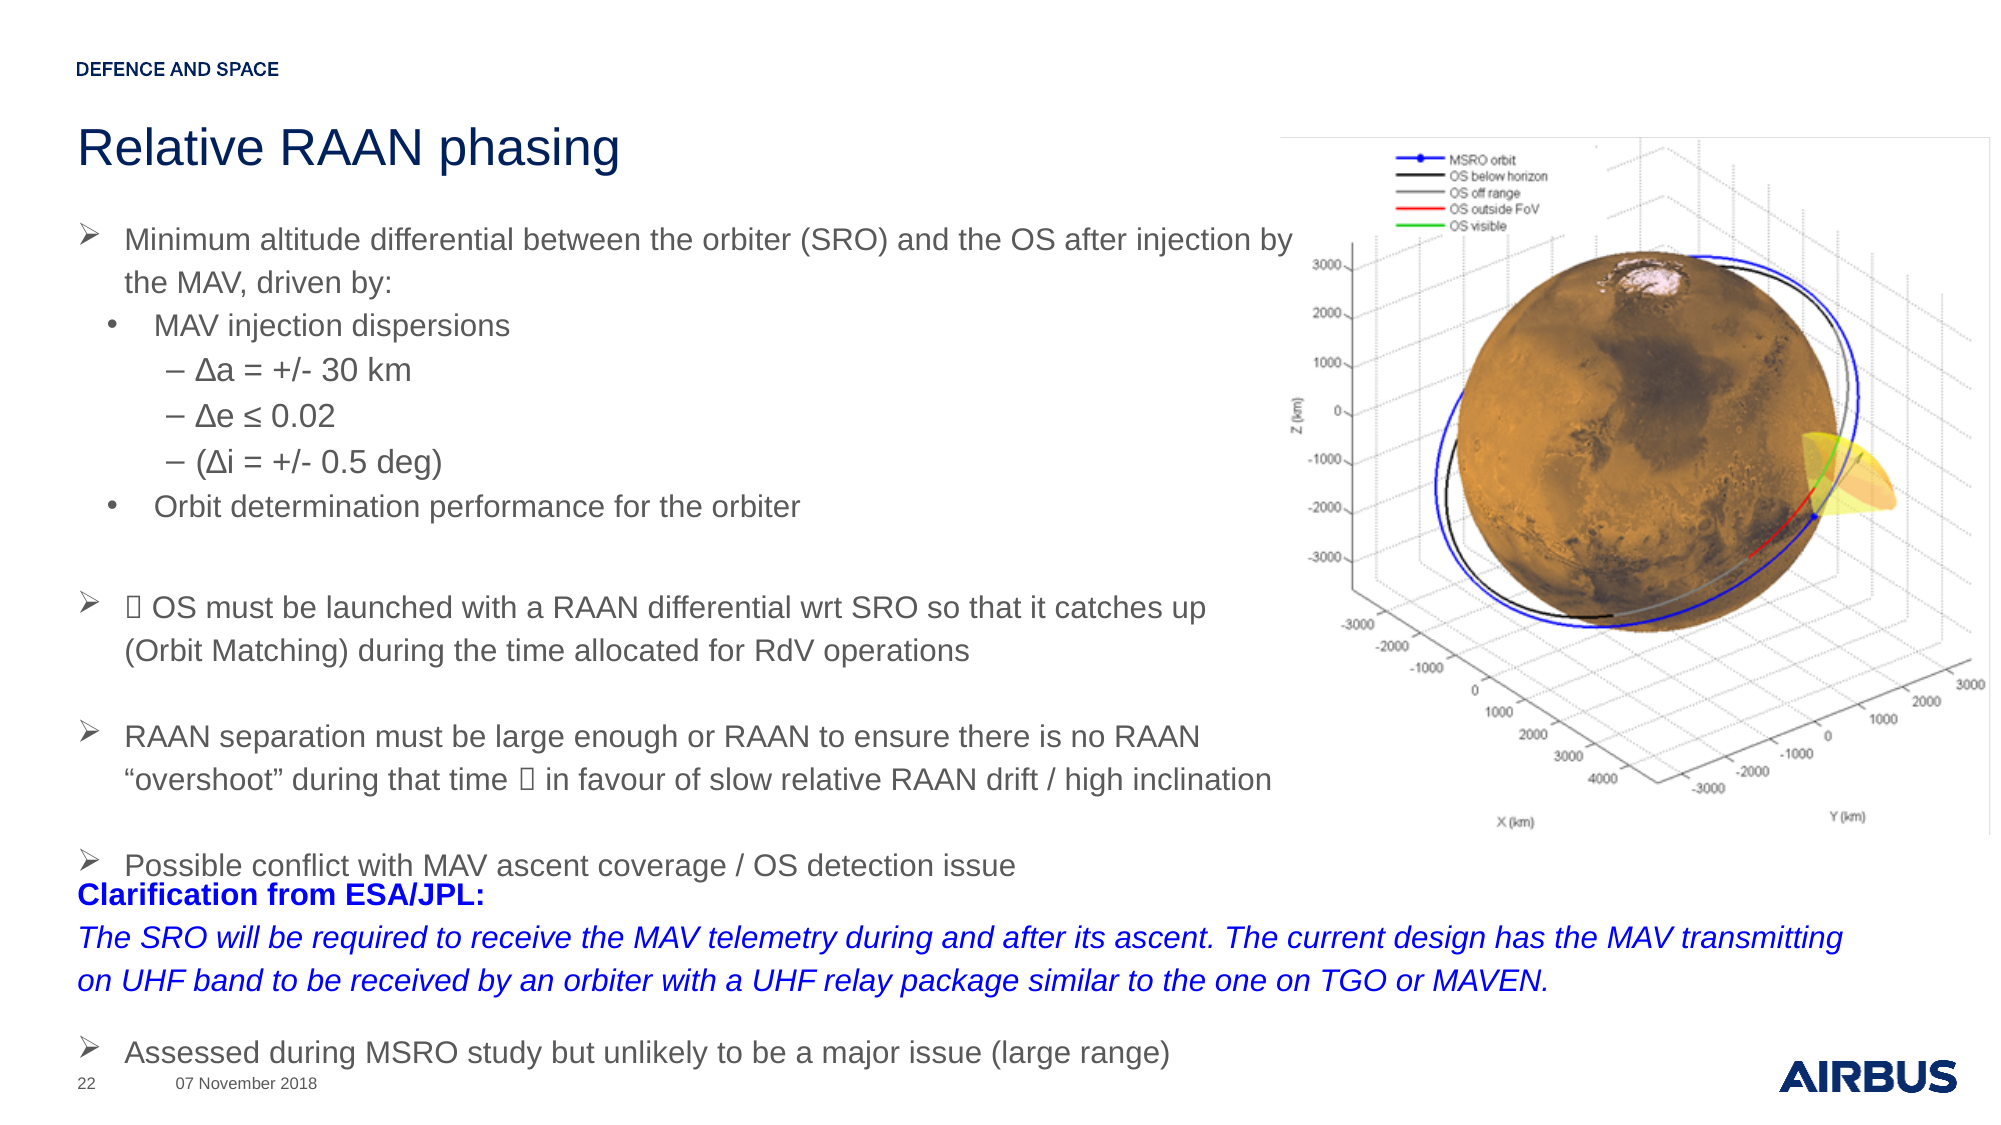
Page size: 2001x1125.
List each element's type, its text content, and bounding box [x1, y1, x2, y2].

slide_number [127, 1057, 318, 1093]
slide_number 22 [77, 1057, 126, 1093]
picture [1280, 108, 2000, 836]
text_box Clarification from ESA/JPL: The SRO will be required to receive the MAV telemetry during and after its ascent. The current design has the MAV transmitting on UHF band to be received by an orbiter with a UHF relay package similar to the one on TGO or MAVEN. Assessed during MSRO study but unlikely to be a major issue (large range) [77, 868, 1851, 1094]
picture [1776, 1057, 1959, 1095]
list Minimum altitude differential between the orbiter (SRO) and the OS after injection by the MAV, driven by: MAV injection dispersions ∆a = +/- 30 km ∆e ≤ 0.02 (∆i = +/- 0.5 deg) Orbit determination performance for the orbiter  OS must be launched with a RAAN differential wrt SRO so that it catches up (Orbit Matching) during the time allocated for RdV operations RAAN separation must be large enough or RAAN to ensure there is no RAAN “overshoot” during that time  in favour of slow relative RAAN drift / high inclination Possible conflict with MAV ascent coverage / OS detection issue [77, 213, 1308, 1020]
title Relative RAAN phasing [77, 107, 1278, 213]
